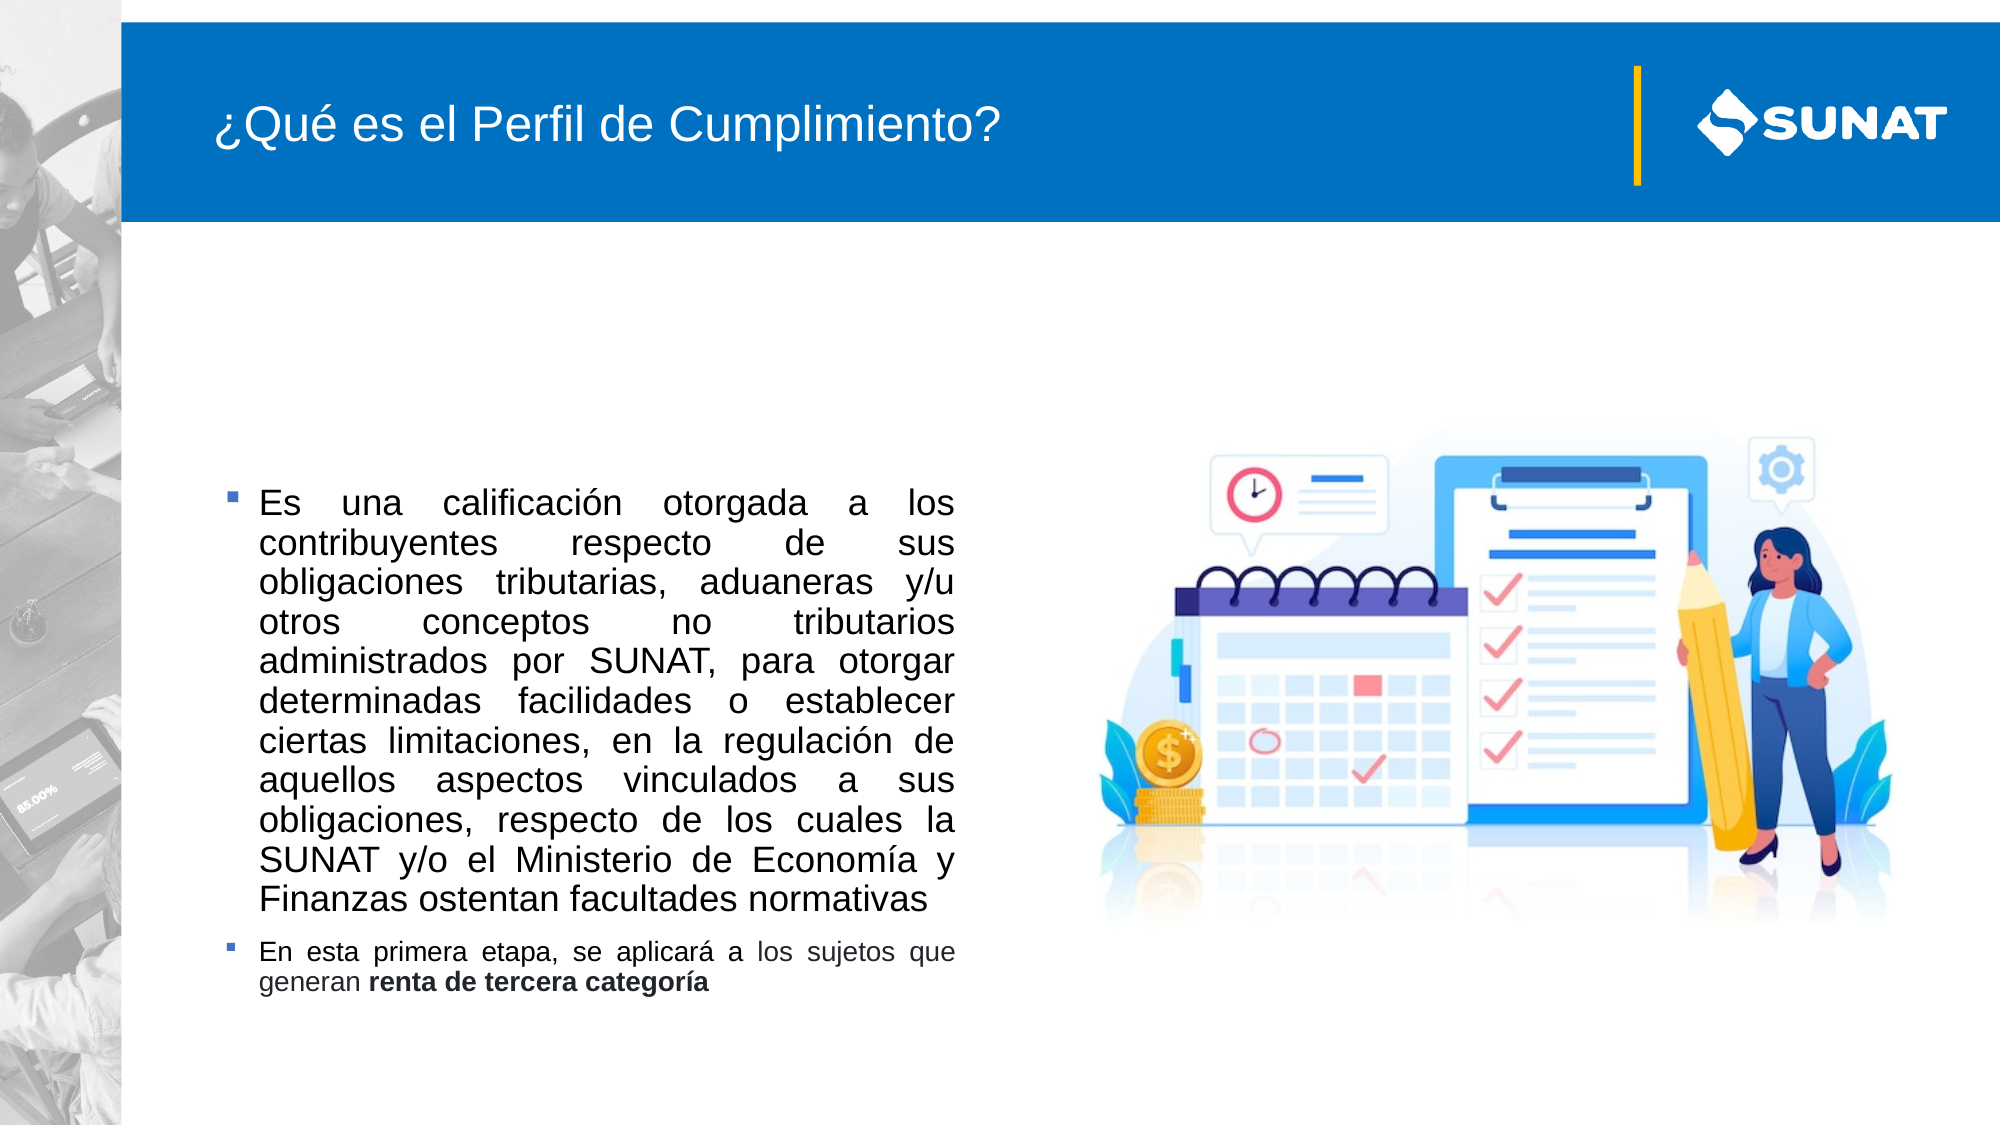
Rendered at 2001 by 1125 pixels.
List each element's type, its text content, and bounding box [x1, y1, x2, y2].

picture [1696, 89, 1948, 156]
list Es una calificación otorgada a los contribuyentes respecto de sus obligaciones tributarias, aduaneras y/u otros conceptos no tributarios administrados por SUNAT, para otorgar determinadas facilidades o establecer ciertas limitaciones, en la regulación de aquellos aspectos vinculados a sus obligaciones, respecto de los cuales la SUNAT y/o el Ministerio de Economía y Finanzas ostentan facultades normativas En esta primera etapa, se aplicará a los sujetos que generan renta de tercera categoría [209, 421, 971, 1008]
picture [1075, 369, 1916, 930]
title ¿Qué es el Perfil de Cumplimiento? [198, 54, 1113, 197]
